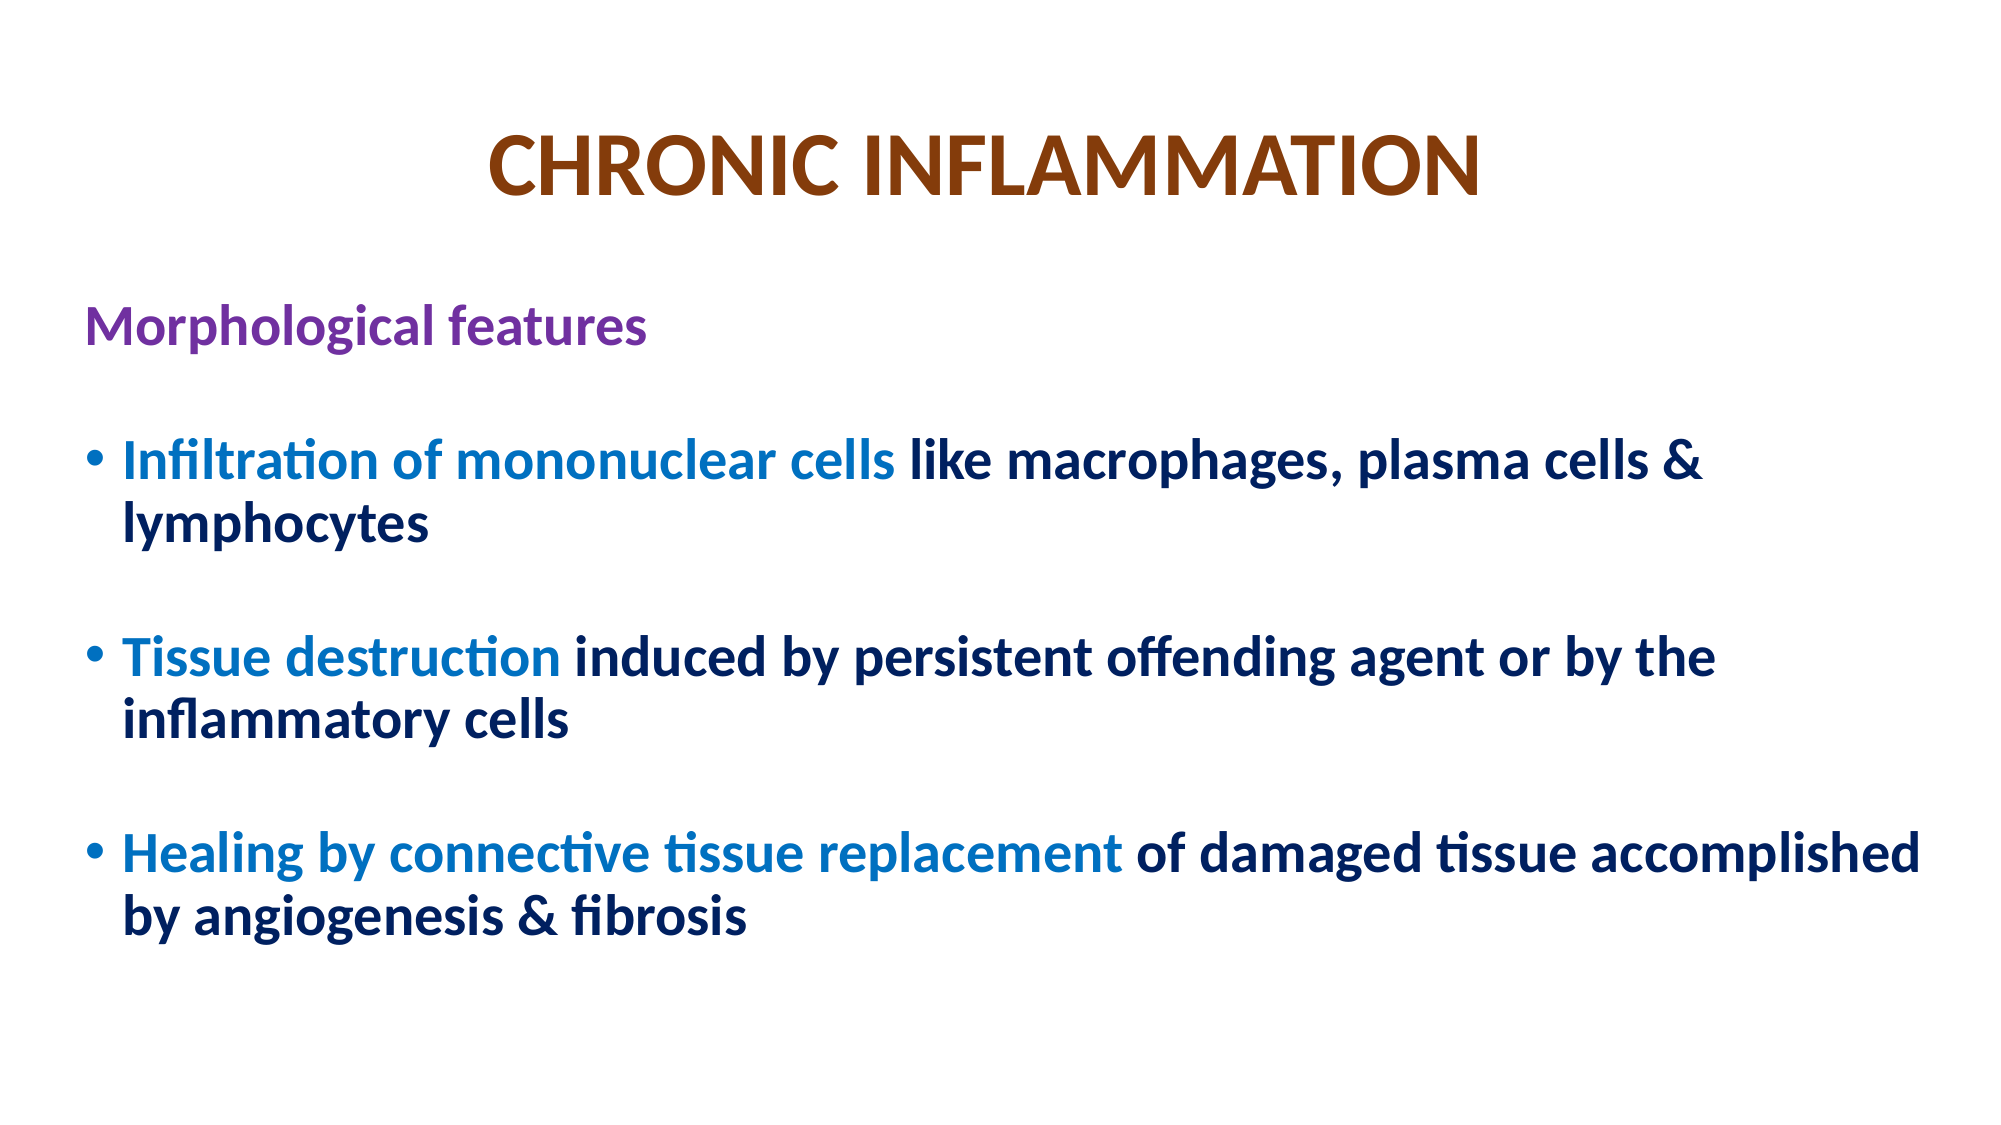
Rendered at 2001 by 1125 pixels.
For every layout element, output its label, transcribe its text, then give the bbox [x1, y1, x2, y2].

list Morphological features Infiltration of mononuclear cells like macrophages, plasma cells & lymphocytes Tissue destruction induced by persistent offending agent or by the inflammatory cells Healing by connective tissue replacement of damaged tissue accomplished by angiogenesis & fibrosis [69, 288, 1940, 1075]
title CHRONIC INFLAMMATION [236, 71, 1737, 260]
